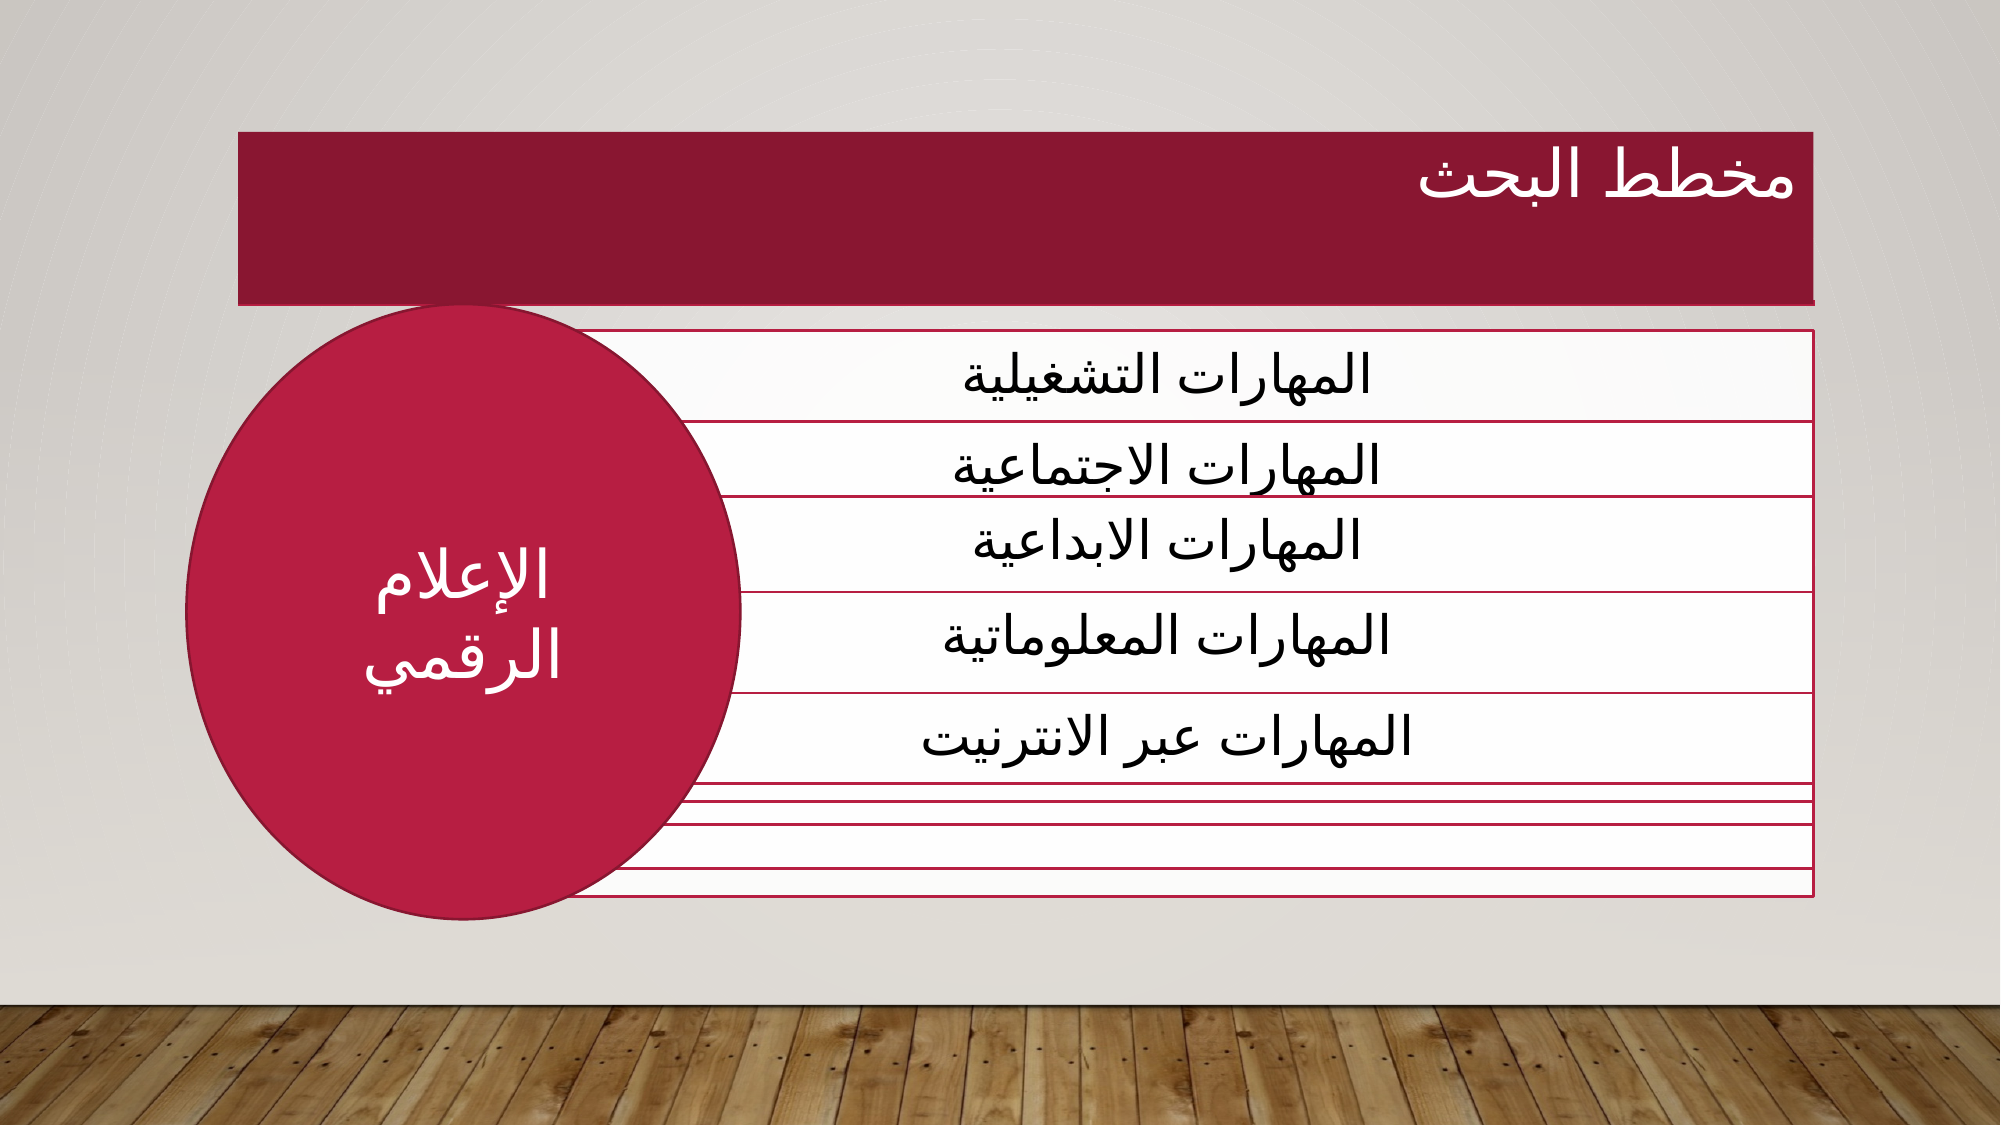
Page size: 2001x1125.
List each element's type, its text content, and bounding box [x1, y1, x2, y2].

title مخطط البحث [238, 131, 1814, 305]
text_box الإعلام الرقمي [185, 432, 237, 792]
text_box الإعلام الرقمي [349, 302, 578, 330]
picture [0, 1005, 2000, 1125]
text_box الإعلام الرقمي [356, 897, 570, 921]
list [237, 330, 1814, 897]
